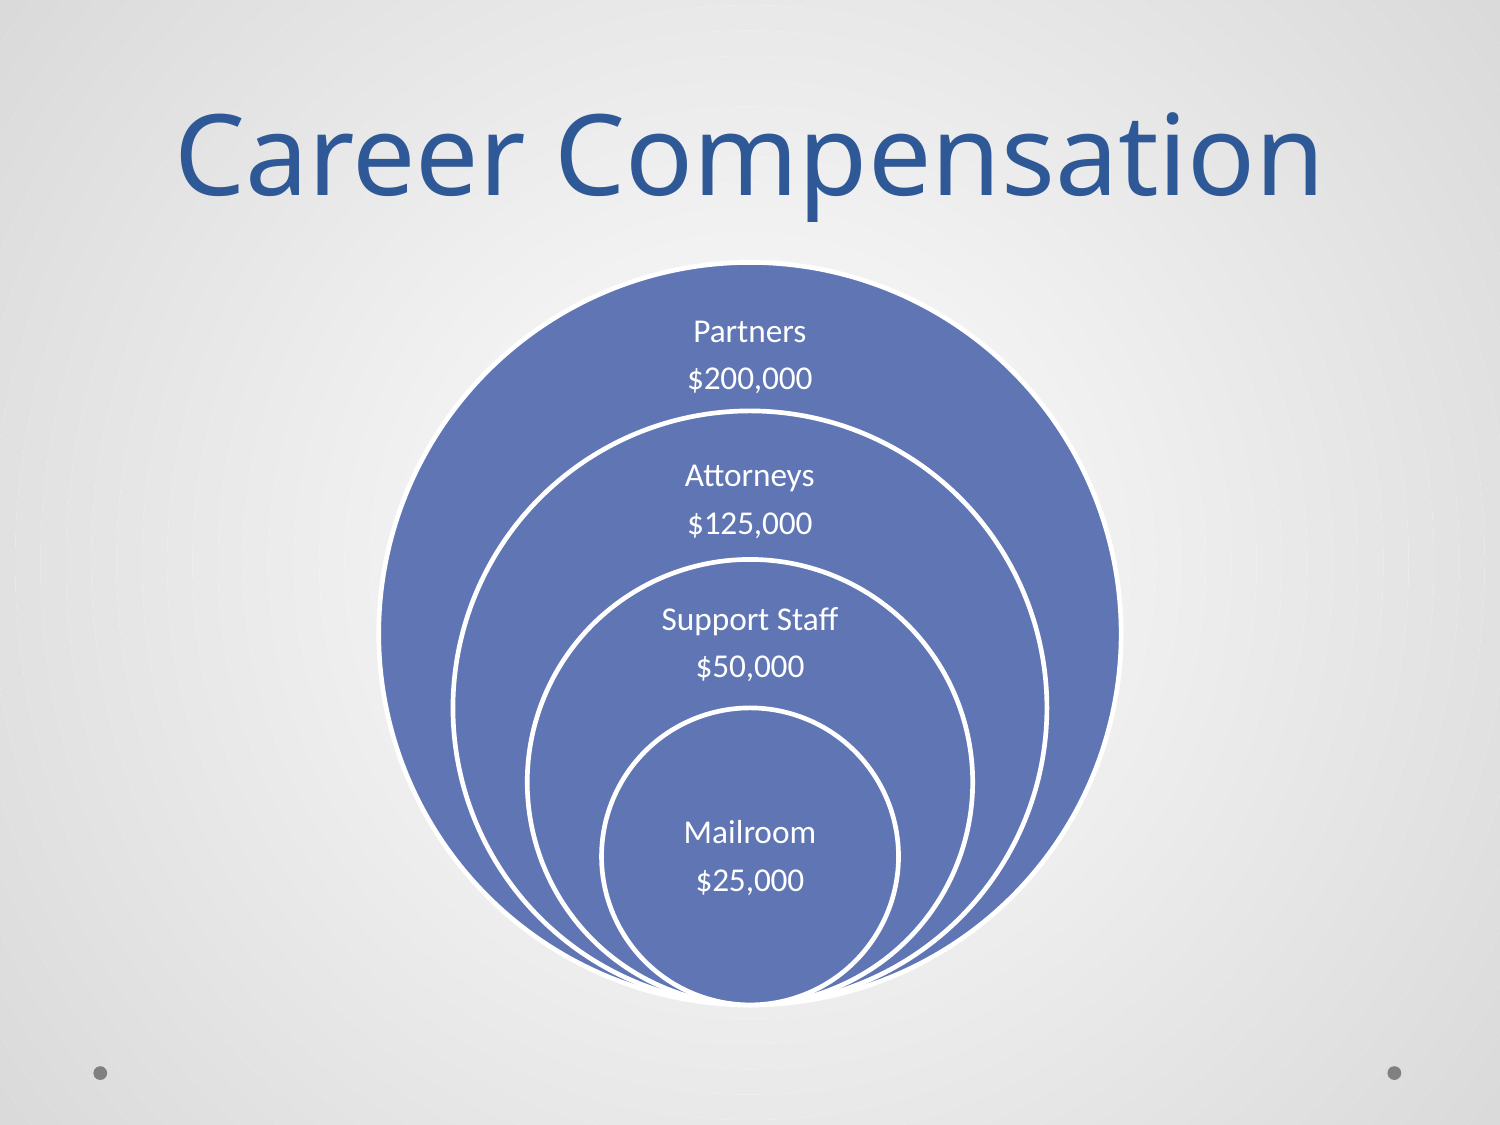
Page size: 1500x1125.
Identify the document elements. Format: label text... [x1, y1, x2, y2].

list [74, 262, 1426, 1006]
title Career Compensation [75, 24, 1425, 225]
